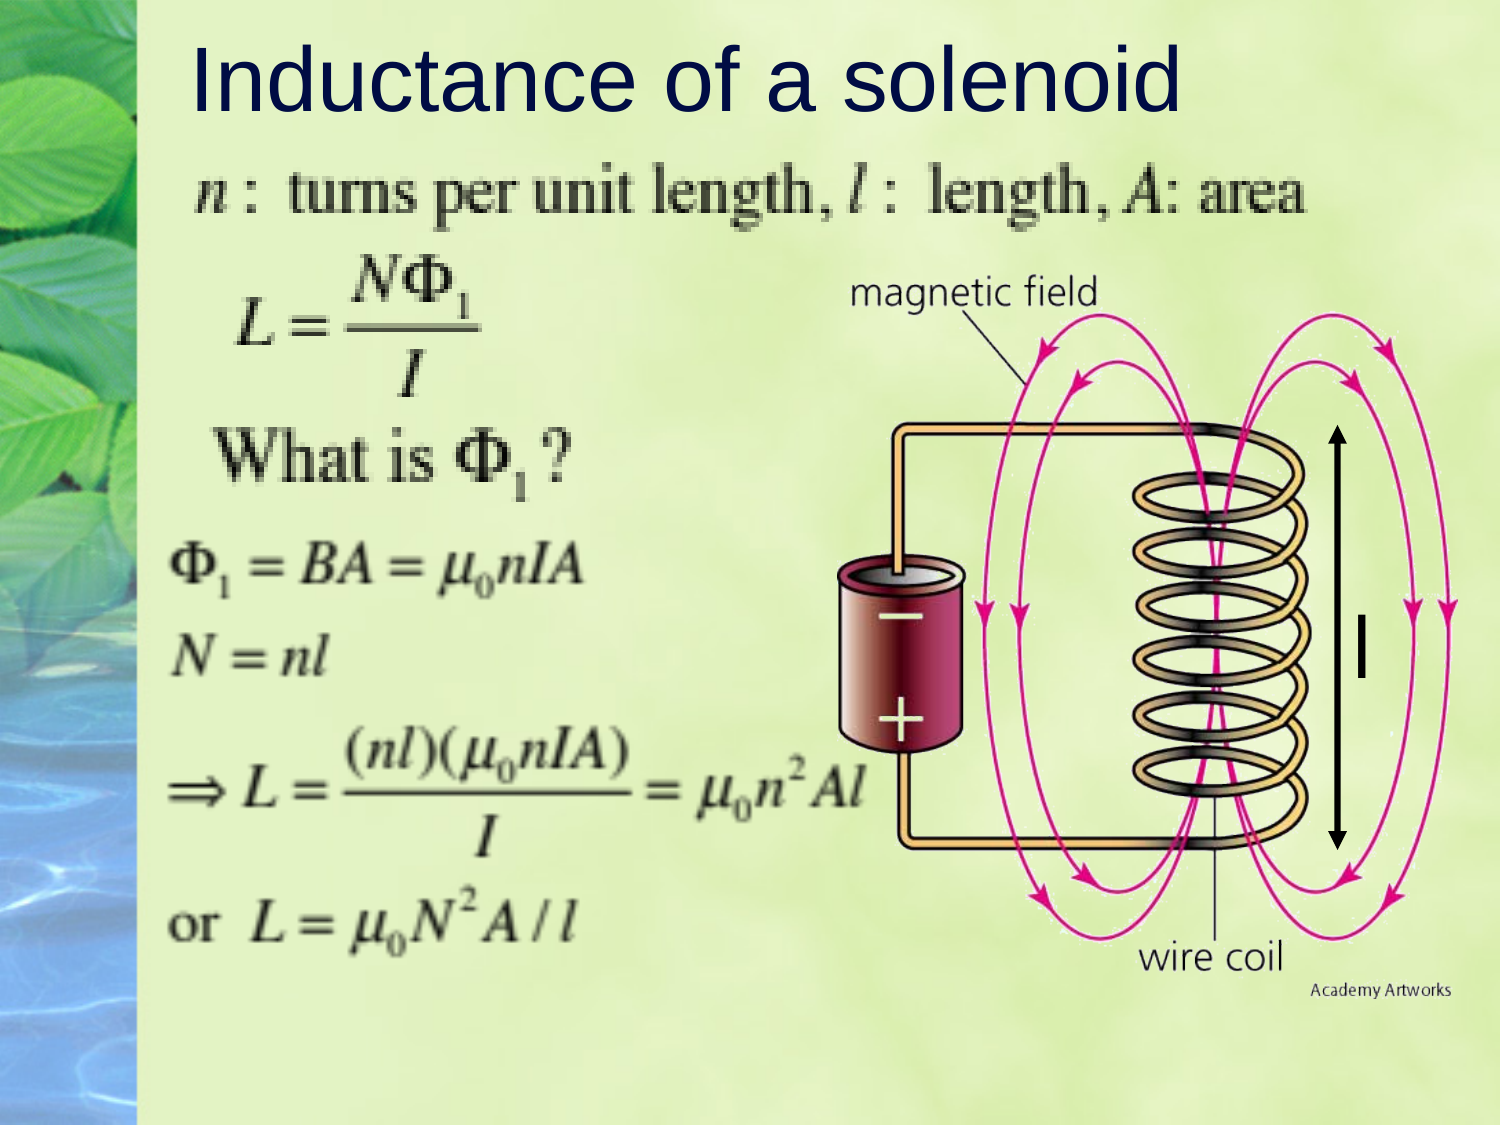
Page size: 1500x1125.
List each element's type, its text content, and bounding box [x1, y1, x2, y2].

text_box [162, 527, 872, 963]
picture [0, 0, 1500, 1125]
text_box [199, 412, 576, 508]
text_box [224, 247, 487, 407]
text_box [186, 149, 1313, 238]
title Inductance of a solenoid [174, 0, 1438, 151]
